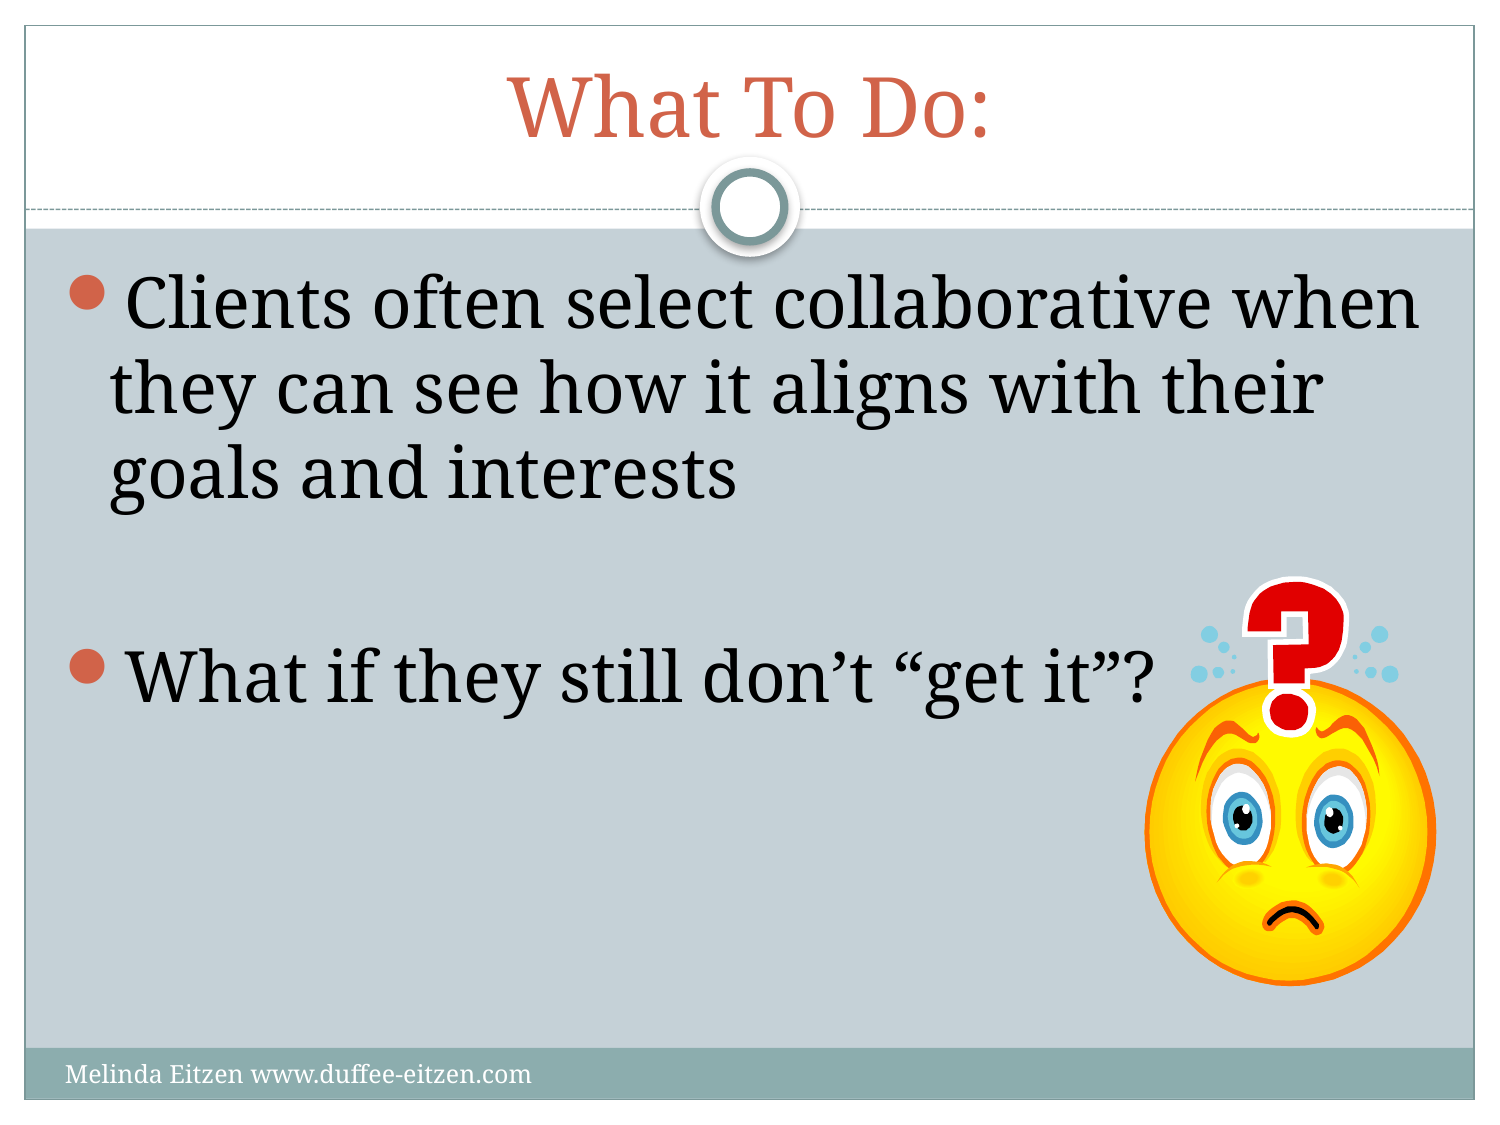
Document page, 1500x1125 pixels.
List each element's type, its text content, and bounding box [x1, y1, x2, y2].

picture [1142, 574, 1438, 988]
footer Melinda Eitzen www.duffee-eitzen.com [50, 1051, 638, 1112]
title What To Do: [49, 37, 1450, 162]
list Clients often select collaborative when they can see how it aligns with their goals and interests What if they still don’t “get it”? [49, 250, 1445, 1001]
